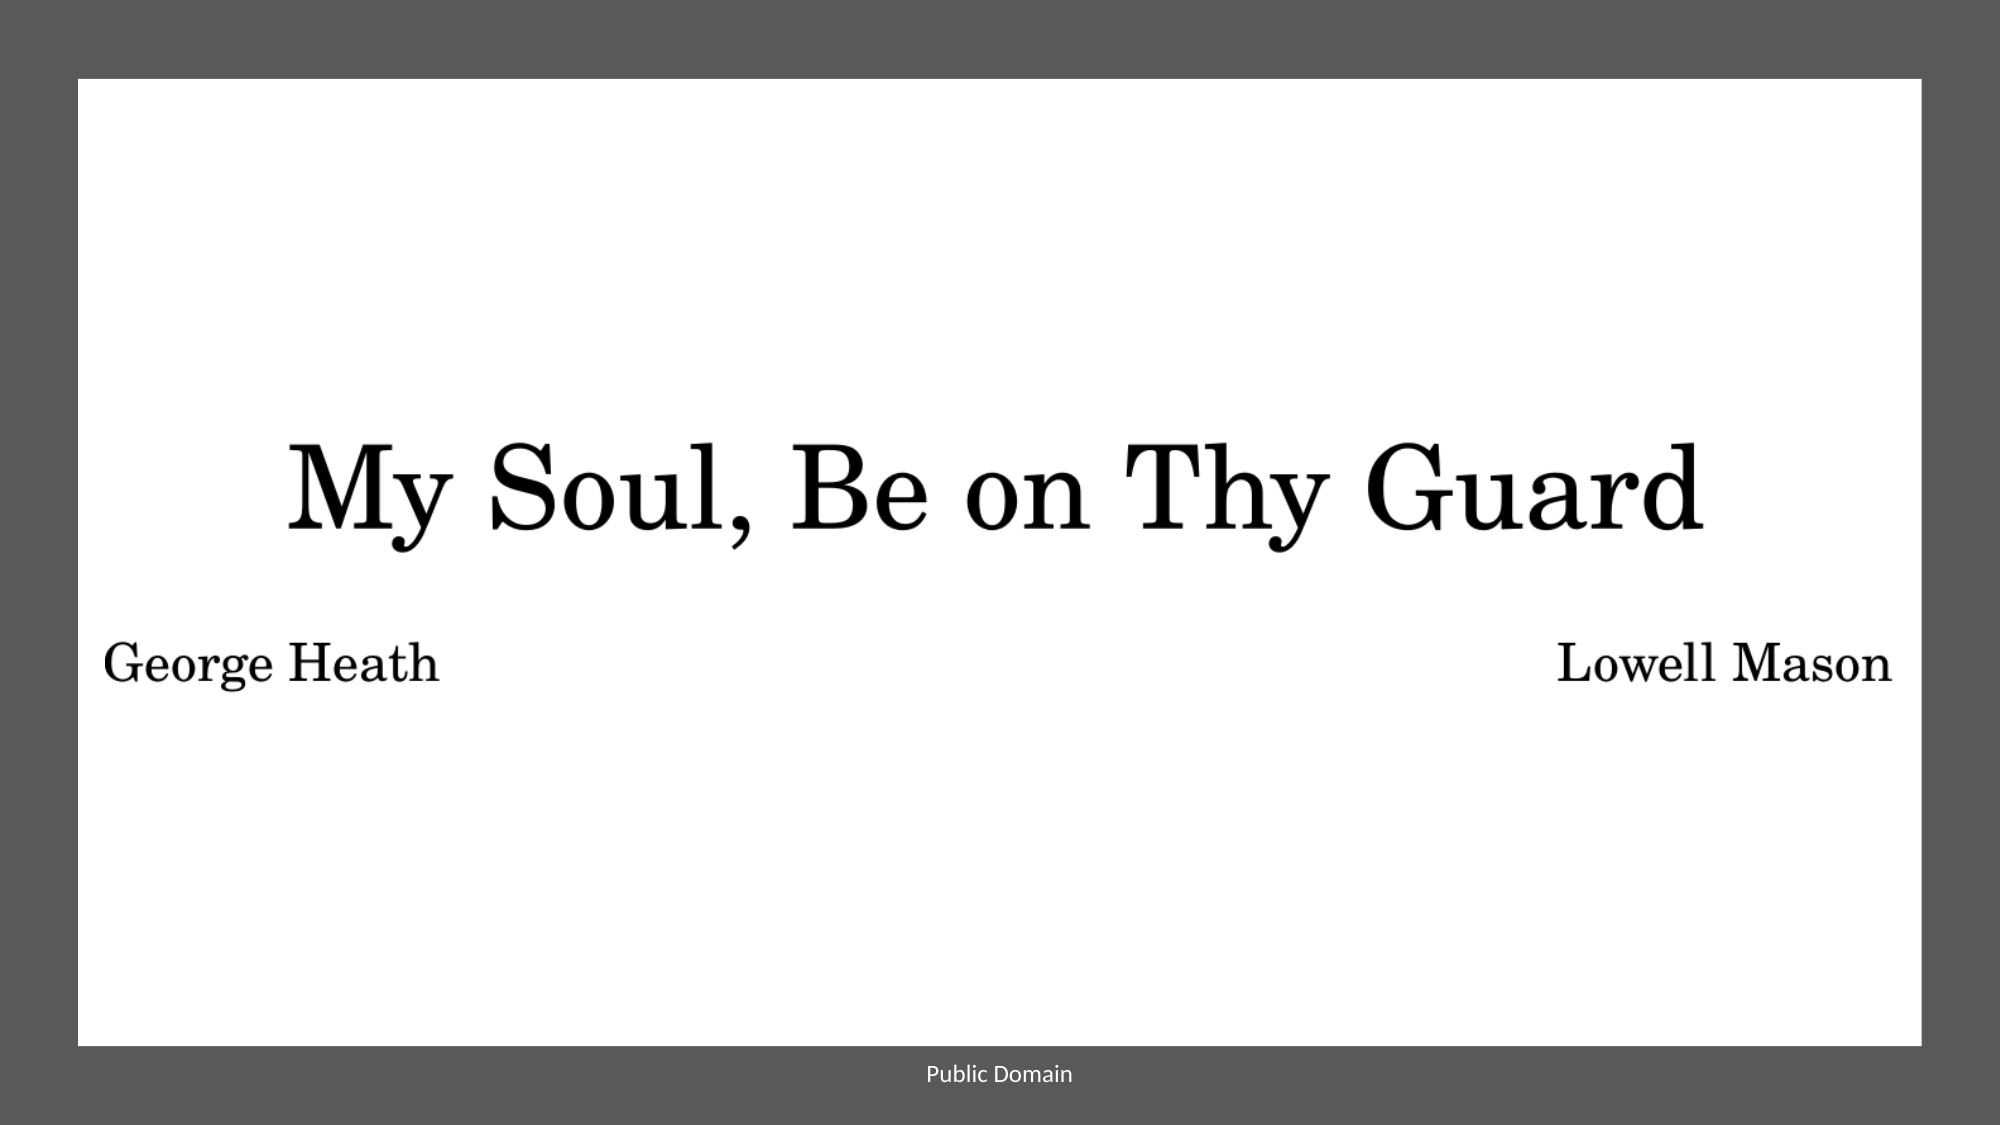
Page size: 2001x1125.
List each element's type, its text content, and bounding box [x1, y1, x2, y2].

footer Public Domain [662, 1042, 1338, 1103]
text_box [77, 78, 1923, 1047]
picture [105, 430, 1895, 695]
text_box [0, 0, 2000, 1125]
